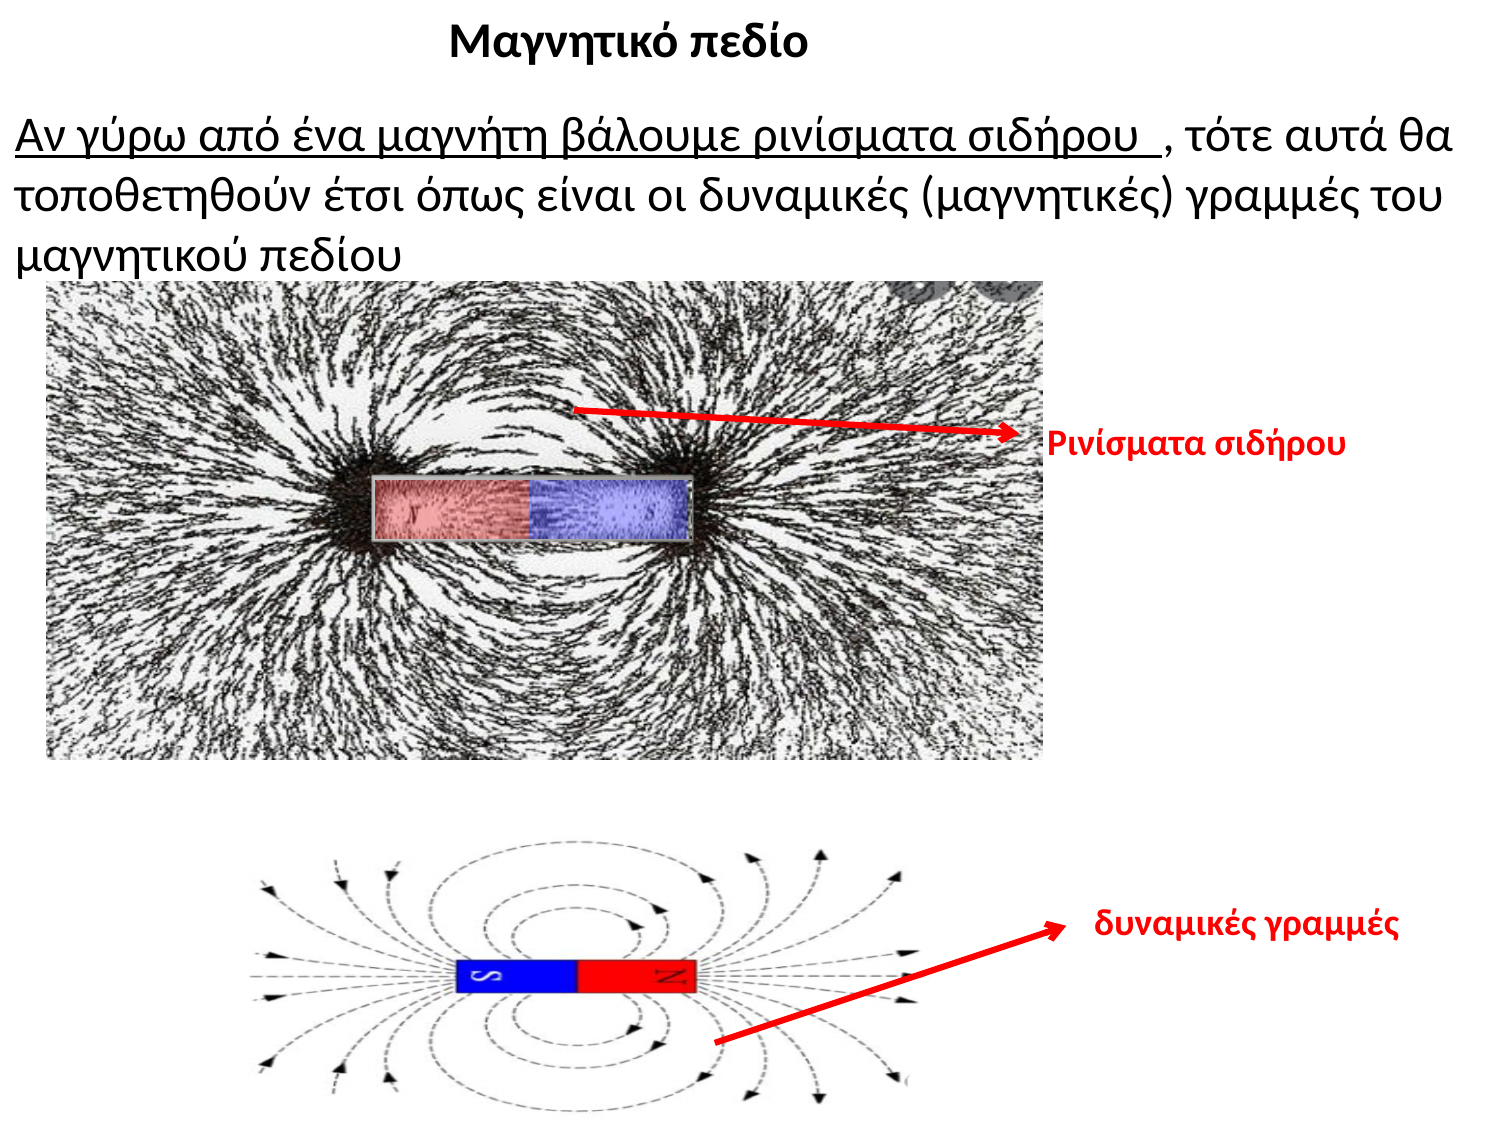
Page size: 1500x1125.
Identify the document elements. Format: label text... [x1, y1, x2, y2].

text_box δυναμικές γραμμές [1079, 890, 1415, 951]
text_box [573, 409, 1020, 434]
text_box Ρινίσματα σιδήρου [1048, 410, 1362, 470]
text_box Αν γύρω από ένα μαγνήτη βάλουμε ρινίσματα σιδήρου , τότε αυτά θα τοποθετηθούν έτσι όπως είναι οι δυναμικές (μαγνητικές) γραμμές του μαγνητικού πεδίου [0, 93, 1500, 349]
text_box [714, 925, 1067, 1044]
text_box Μαγνητικό πεδίο [433, 0, 961, 75]
picture [46, 280, 1044, 1125]
